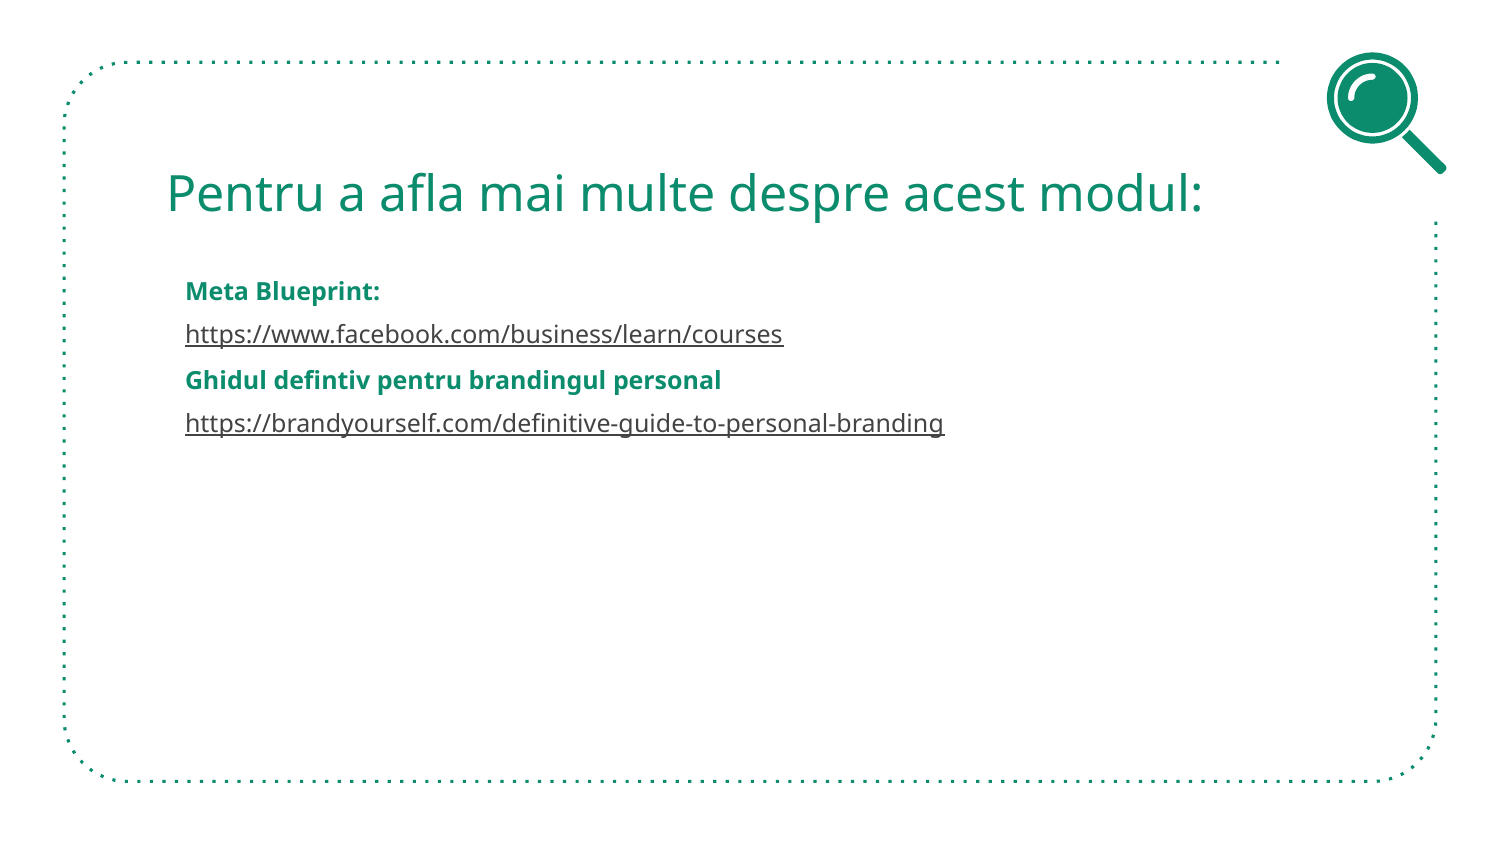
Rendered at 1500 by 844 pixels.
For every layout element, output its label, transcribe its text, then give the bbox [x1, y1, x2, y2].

list Meta Blueprint: https://www.facebook.com/business/learn/courses Ghidul defintiv pentru brandingul personal https://brandyourself.com/definitive-guide-to-personal-branding [151, 260, 1393, 649]
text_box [1326, 52, 1447, 175]
title Pentru a afla mai multe despre acest modul: [151, 146, 1278, 251]
